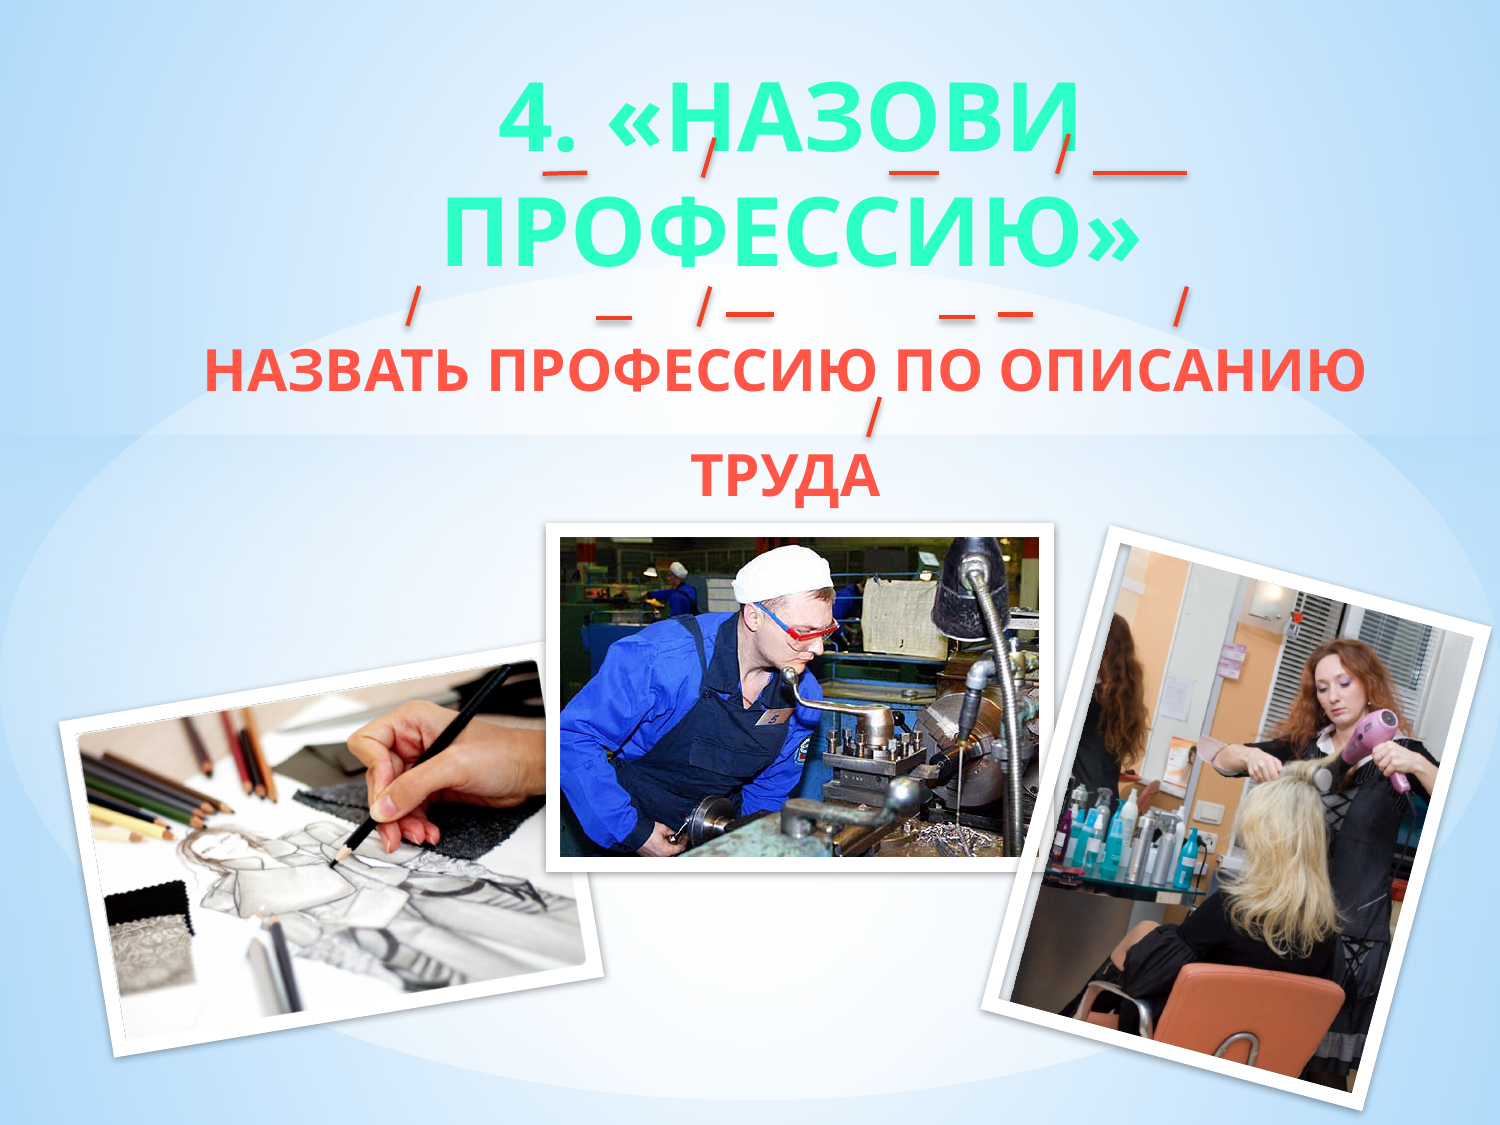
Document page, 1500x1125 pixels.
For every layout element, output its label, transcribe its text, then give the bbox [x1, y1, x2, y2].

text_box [702, 137, 715, 178]
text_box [1174, 286, 1188, 327]
title 4. «Назови профессию» [135, 101, 1447, 294]
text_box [698, 286, 711, 327]
list НАЗВАТЬ ПРОФЕССИЮ ПО ОПИСАНИЮ ТРУДА [171, 290, 1400, 468]
picture [1010, 547, 1473, 1092]
picture [76, 537, 1040, 1040]
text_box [867, 396, 881, 438]
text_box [1056, 133, 1070, 174]
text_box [407, 285, 420, 327]
